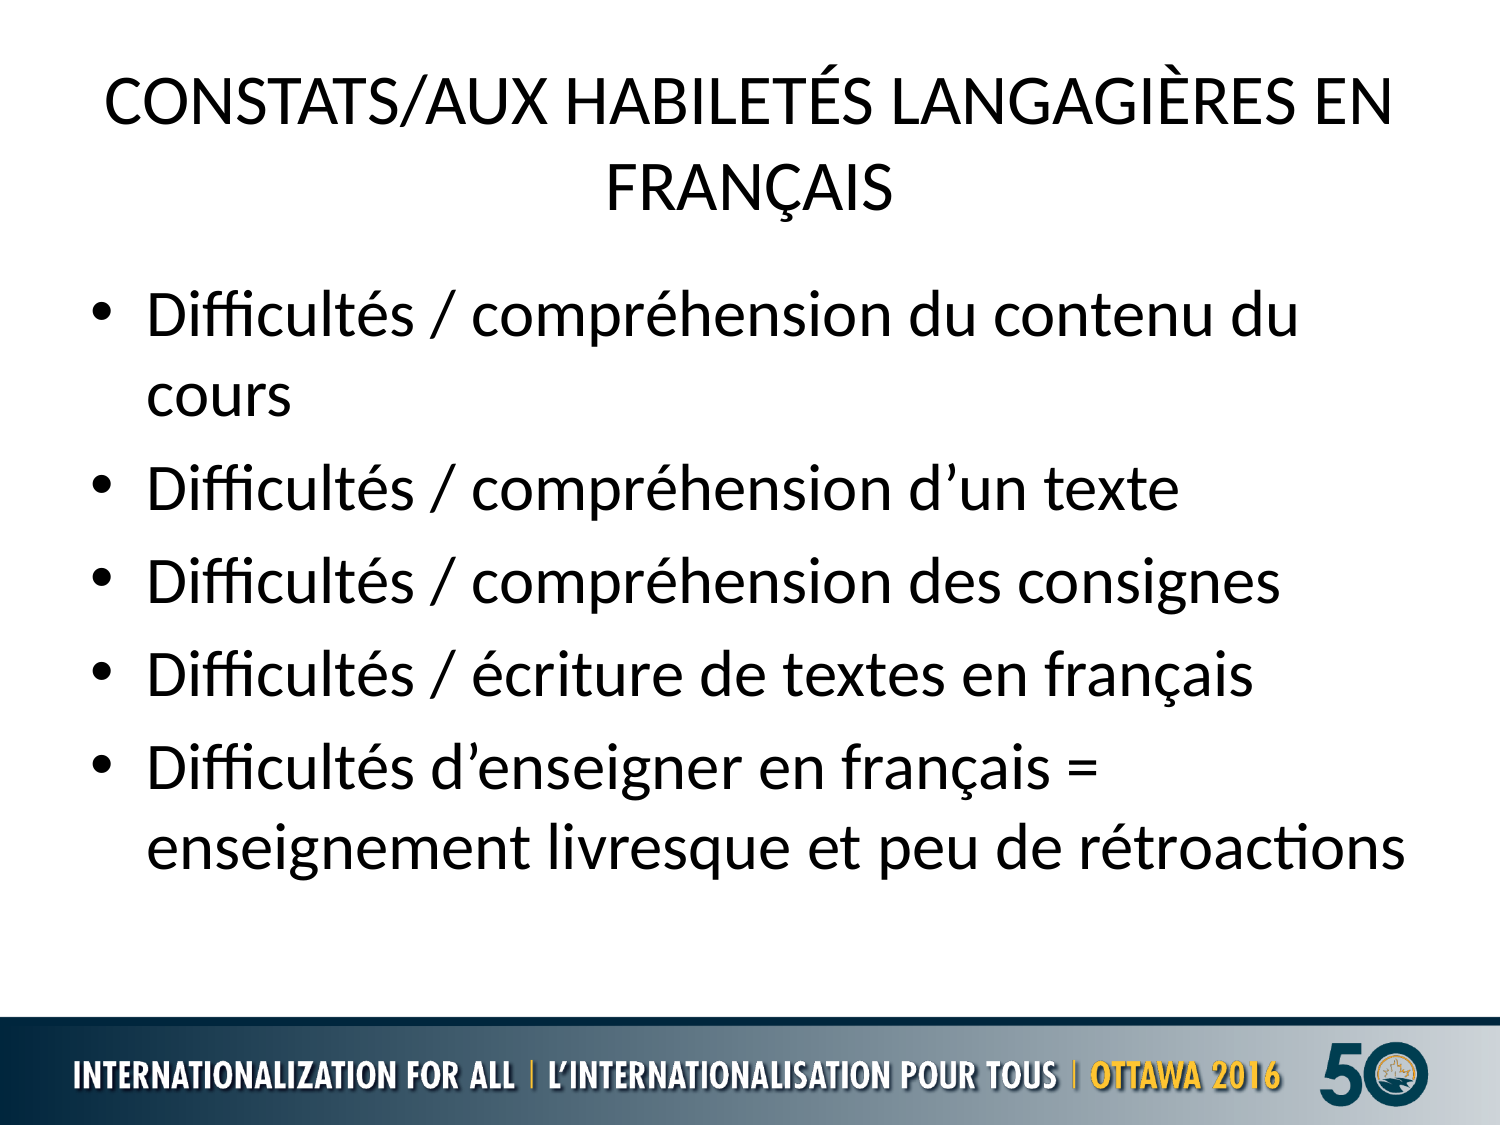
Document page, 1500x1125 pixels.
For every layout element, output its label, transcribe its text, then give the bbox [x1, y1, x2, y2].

list Difficultés / compréhension du contenu du cours Difficultés / compréhension d’un texte Difficultés / compréhension des consignes Difficultés / écriture de textes en français Difficultés d’enseigner en français = enseignement livresque et peu de rétroactions [75, 262, 1425, 1005]
title CONSTATS/AUX HABILETÉS LANGAGIÈRES EN FRANÇAIS [75, 45, 1425, 233]
picture [0, 0, 1500, 1125]
